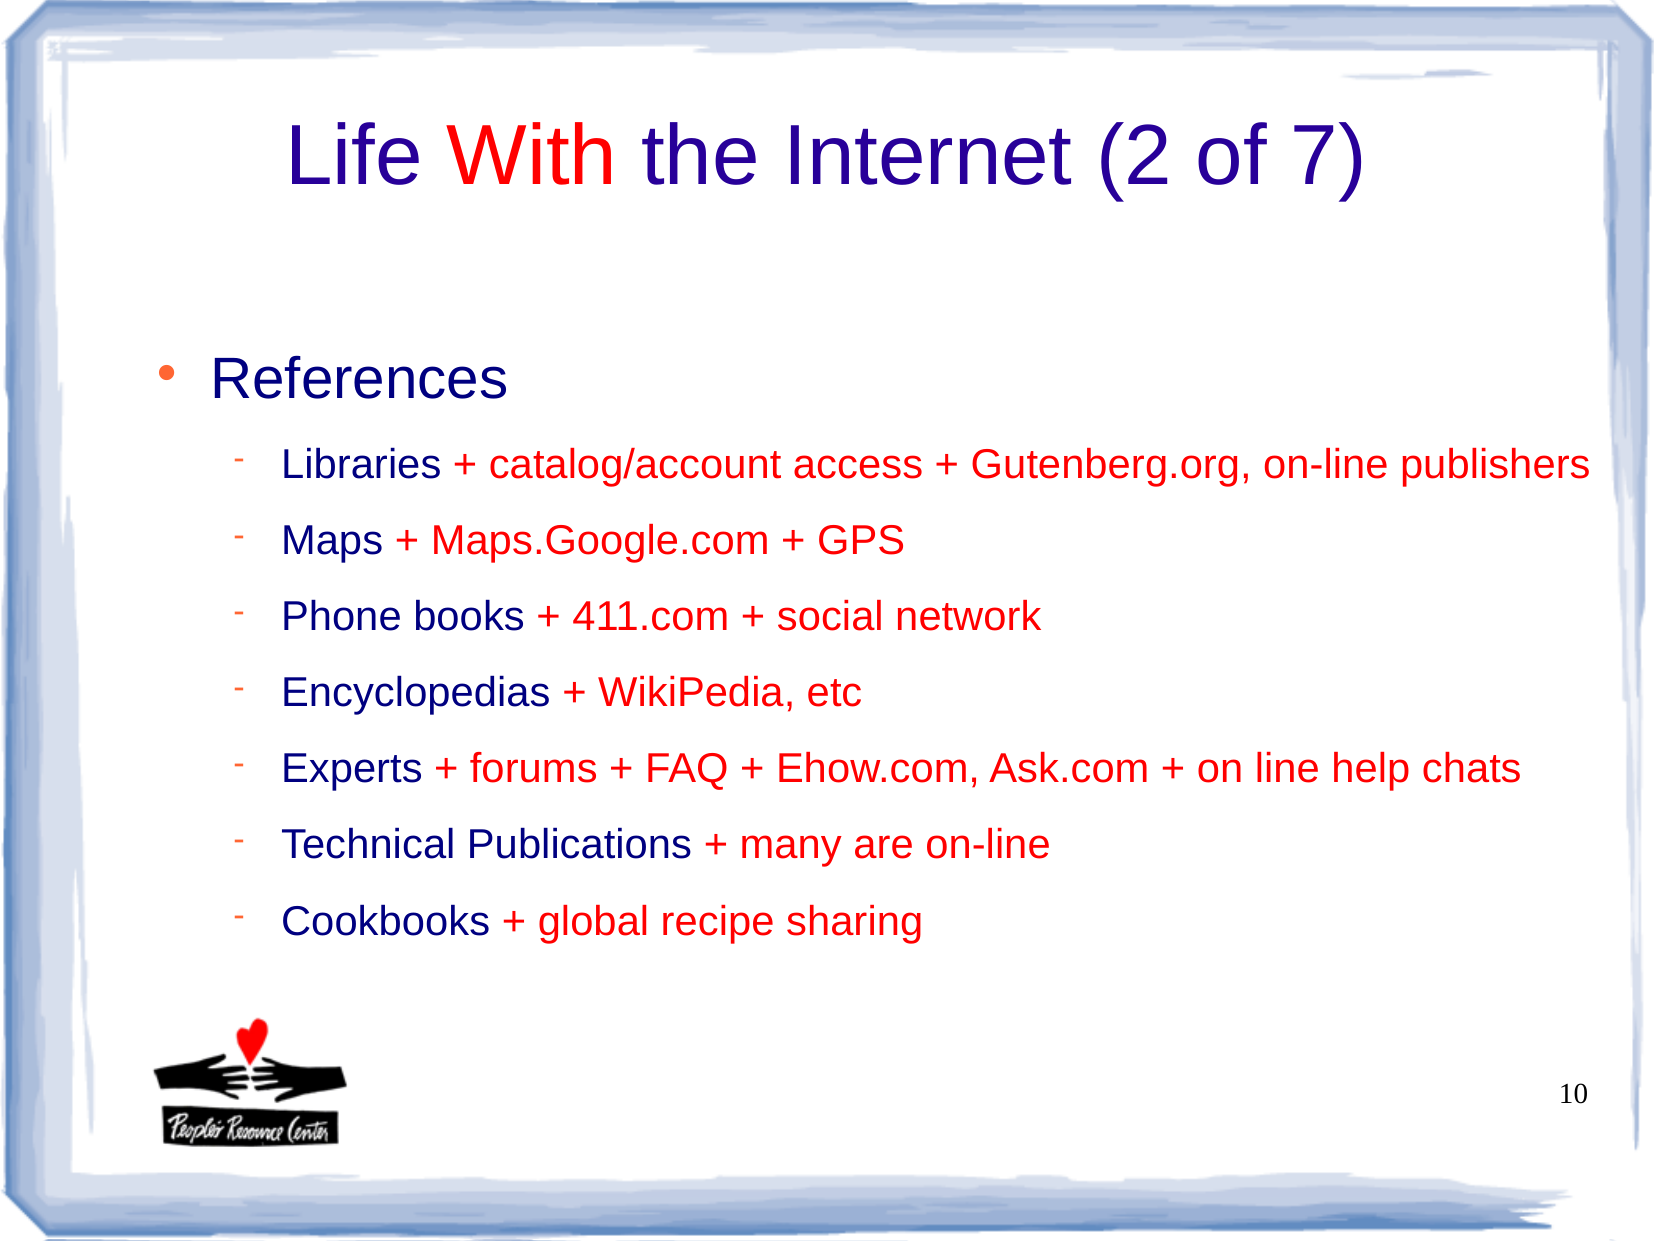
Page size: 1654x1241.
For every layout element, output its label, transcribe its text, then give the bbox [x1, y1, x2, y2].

picture [0, 0, 1654, 1241]
slide_number 10 [1203, 1076, 1589, 1162]
subtitle References Libraries + catalog/account access + Gutenberg.org, on-line publishers Maps + Maps.Google.com + GPS Phone books + 411.com + social network Encyclopedias + WikiPedia, etc Experts + forums + FAQ + Ehow.com, Ask.com + on line help chats Technical Publications + many are on-line Cookbooks + global recipe sharing [139, 369, 1593, 1021]
title Life With the Internet (2 of 7) [82, 49, 1571, 257]
